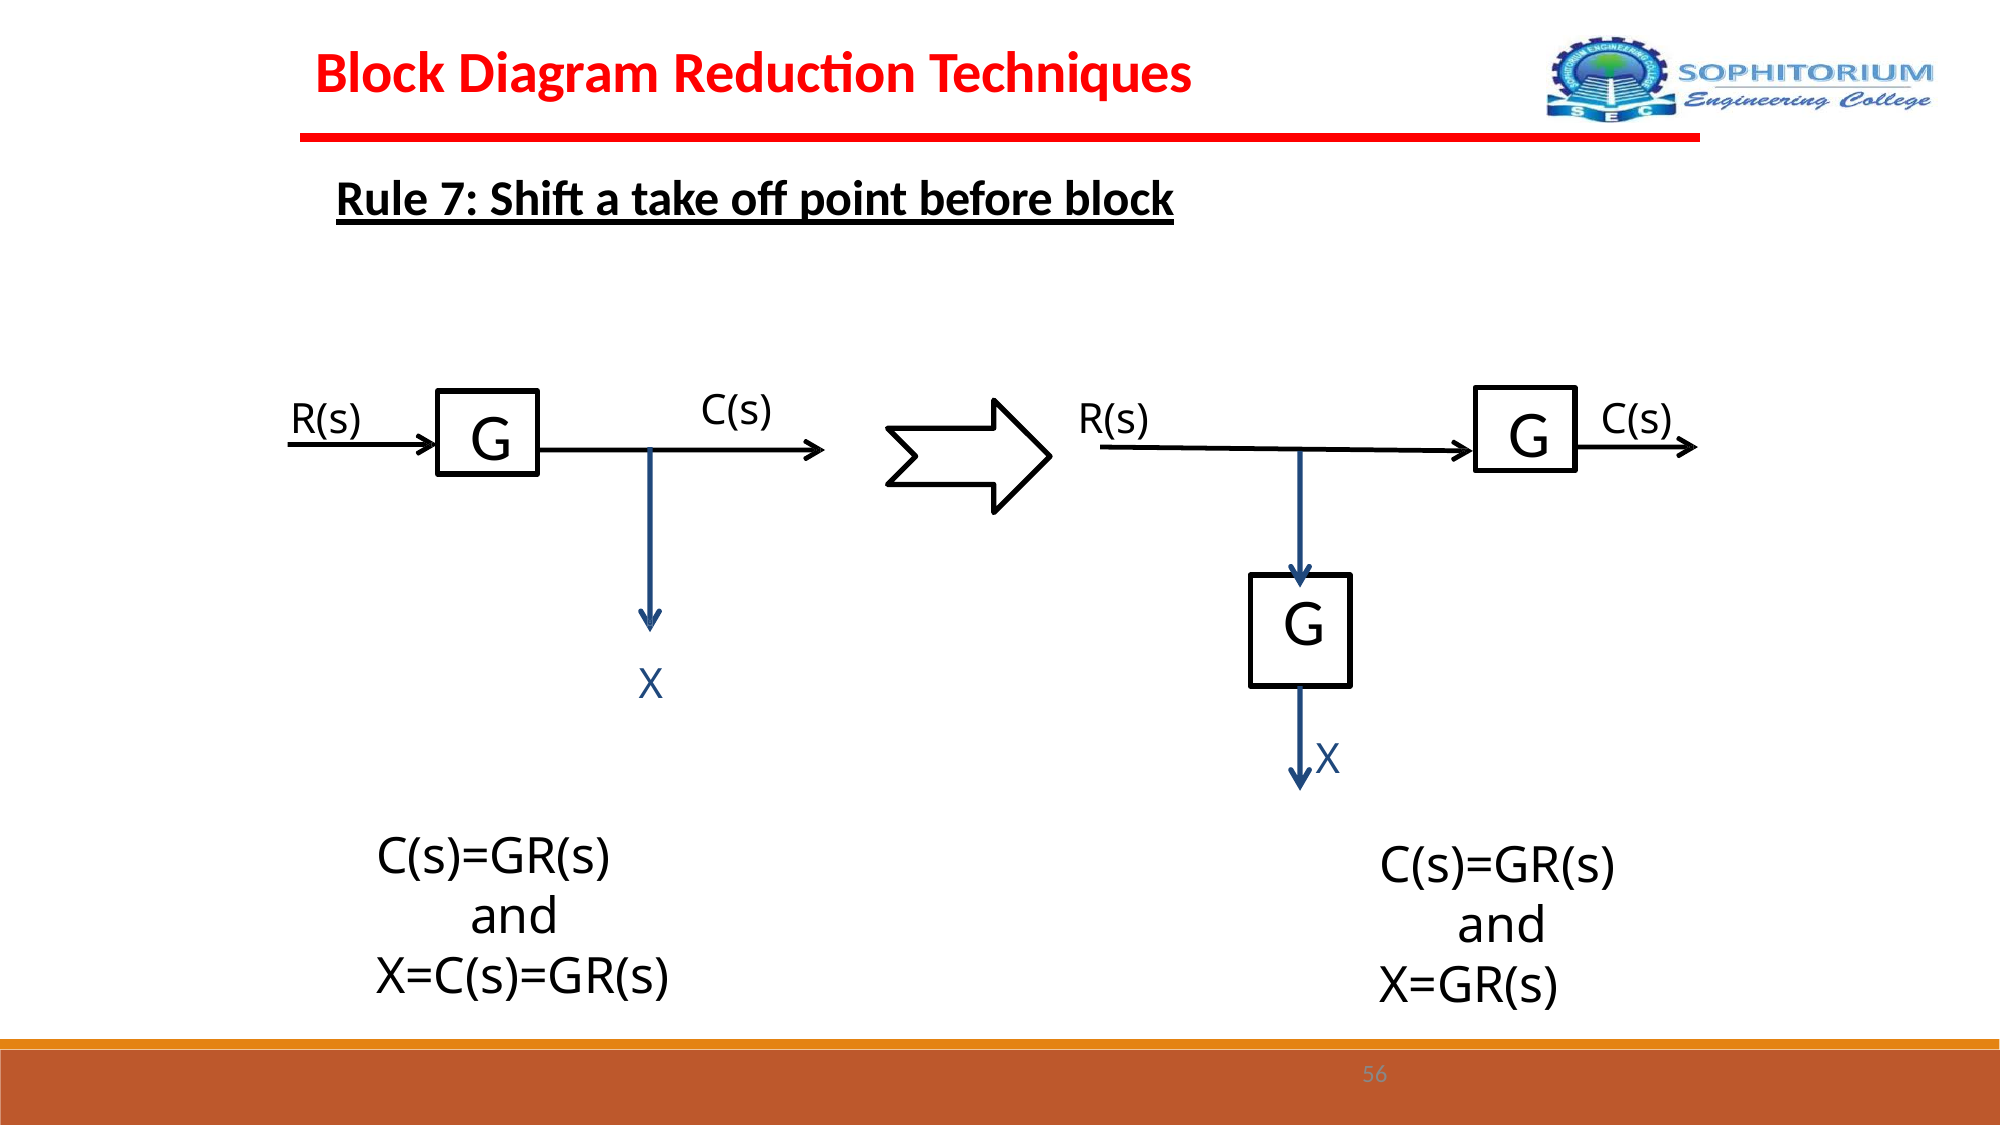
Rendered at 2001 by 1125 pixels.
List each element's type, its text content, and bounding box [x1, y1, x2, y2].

text_box C(s)=GR(s) and X=C(s)=GR(s) [374, 820, 696, 1003]
text_box [1250, 575, 1351, 687]
text_box R(s) [287, 389, 369, 442]
text_box [538, 447, 647, 453]
text_box [653, 439, 826, 462]
text_box G [437, 390, 538, 474]
text_box G [1281, 576, 1328, 659]
text_box [1100, 439, 1473, 462]
text_box R(s) [1075, 389, 1157, 442]
text_box Block Diagram Reduction Techniques Rule 7: Shift a take off point before block [312, 31, 1206, 137]
text_box [638, 447, 662, 633]
text_box [1576, 436, 1699, 459]
text_box [887, 400, 1051, 513]
picture [1546, 34, 1938, 123]
text_box C(s) [1598, 389, 1679, 442]
text_box X [636, 655, 665, 708]
text_box G [1475, 387, 1576, 471]
text_box [1288, 686, 1312, 791]
text_box X [1313, 730, 1342, 783]
text_box C(s)=GR(s) and X=GR(s) [1417, 830, 1635, 1013]
text_box [1288, 450, 1312, 588]
slide_number 56 [1355, 746, 1417, 1125]
text_box Block Diagram Reduction Techniques Rule 7: Shift a take off point before block [312, 138, 1206, 226]
text_box C(s) [698, 380, 779, 433]
text_box [287, 433, 437, 456]
